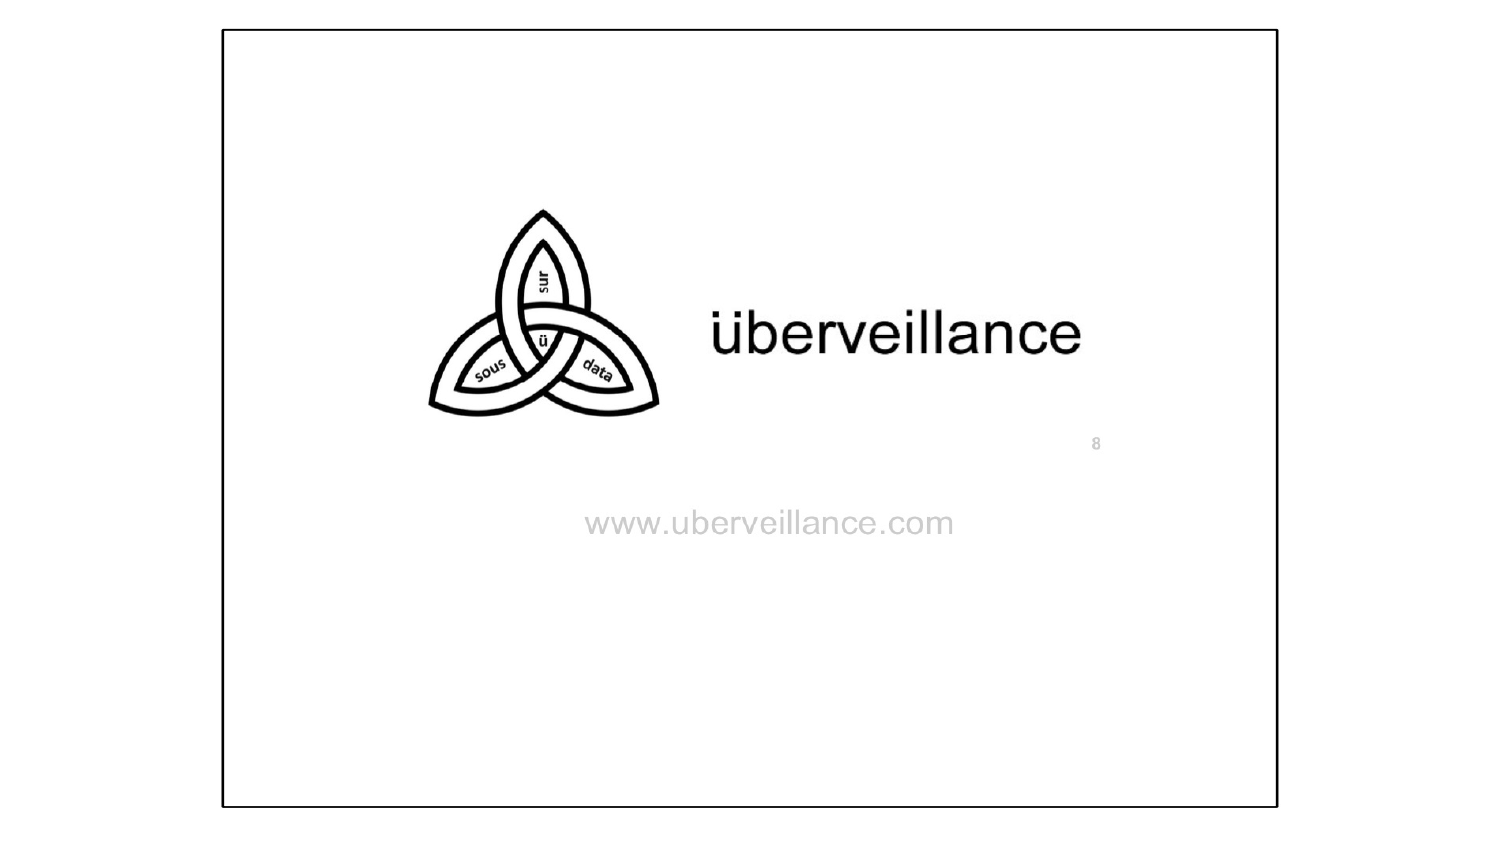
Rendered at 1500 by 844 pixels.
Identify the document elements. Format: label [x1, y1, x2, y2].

picture [213, 18, 1287, 814]
